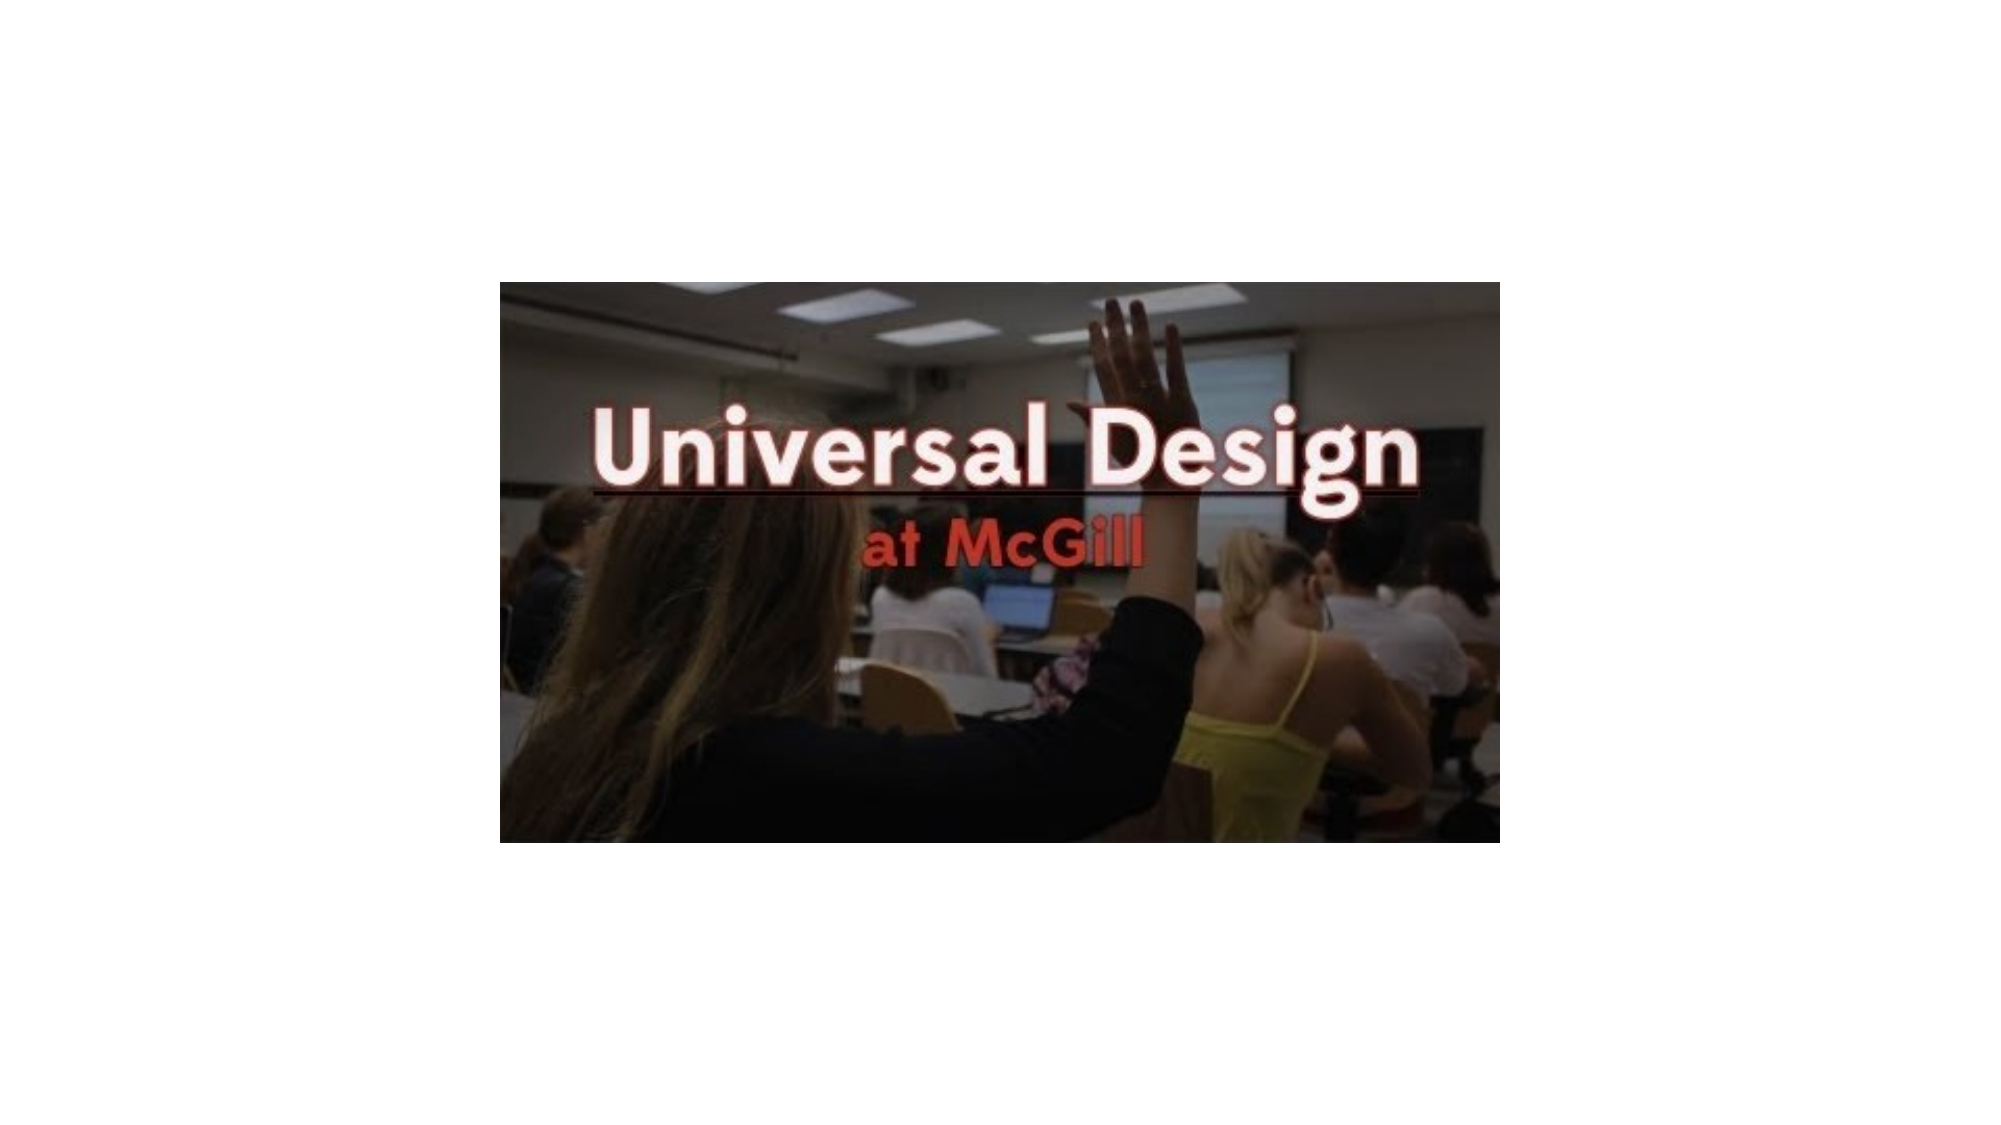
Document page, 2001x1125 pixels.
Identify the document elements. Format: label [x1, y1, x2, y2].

text_box [499, 281, 1500, 844]
